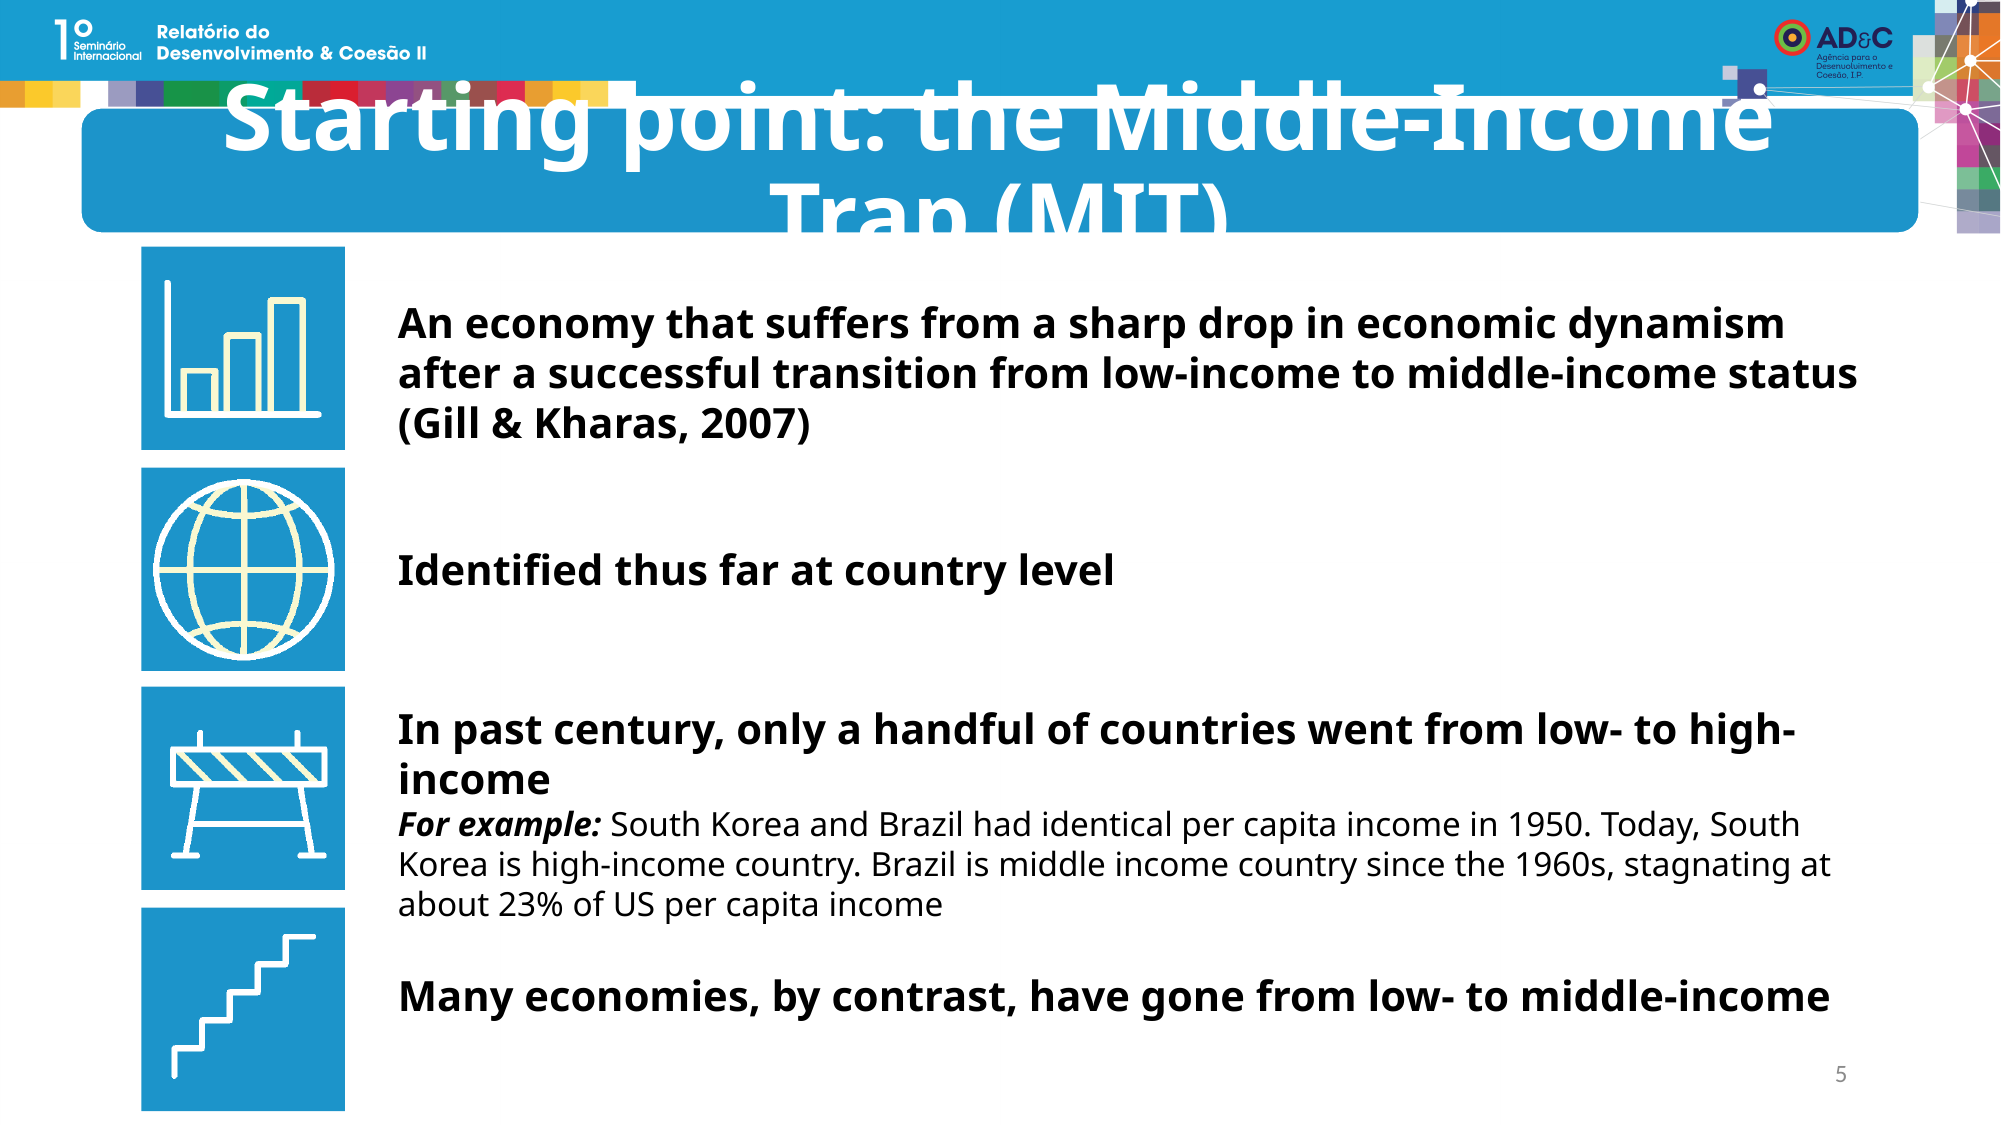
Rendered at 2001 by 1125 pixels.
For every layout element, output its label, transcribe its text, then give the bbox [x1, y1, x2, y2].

text_box Identified thus far at country level [383, 536, 1904, 602]
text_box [80, 107, 1920, 234]
slide_number 5 [1412, 1042, 1863, 1103]
text_box Many economies, by contrast, have gone from low- to middle-income [383, 961, 1904, 1027]
picture [0, 0, 2001, 1125]
text_box An economy that suffers from a sharp drop in economic dynamism after a successful transition from low-income to middle-income status (Gill & Kharas, 2007) [383, 289, 1904, 455]
text_box In past century, only a handful of countries went from low- to high-income For example: South Korea and Brazil had identical per capita income in 1950. Today, South Korea is high-income country. Brazil is middle income country since the 1960s, stagnating at about 23% of US per capita income [383, 695, 1904, 931]
